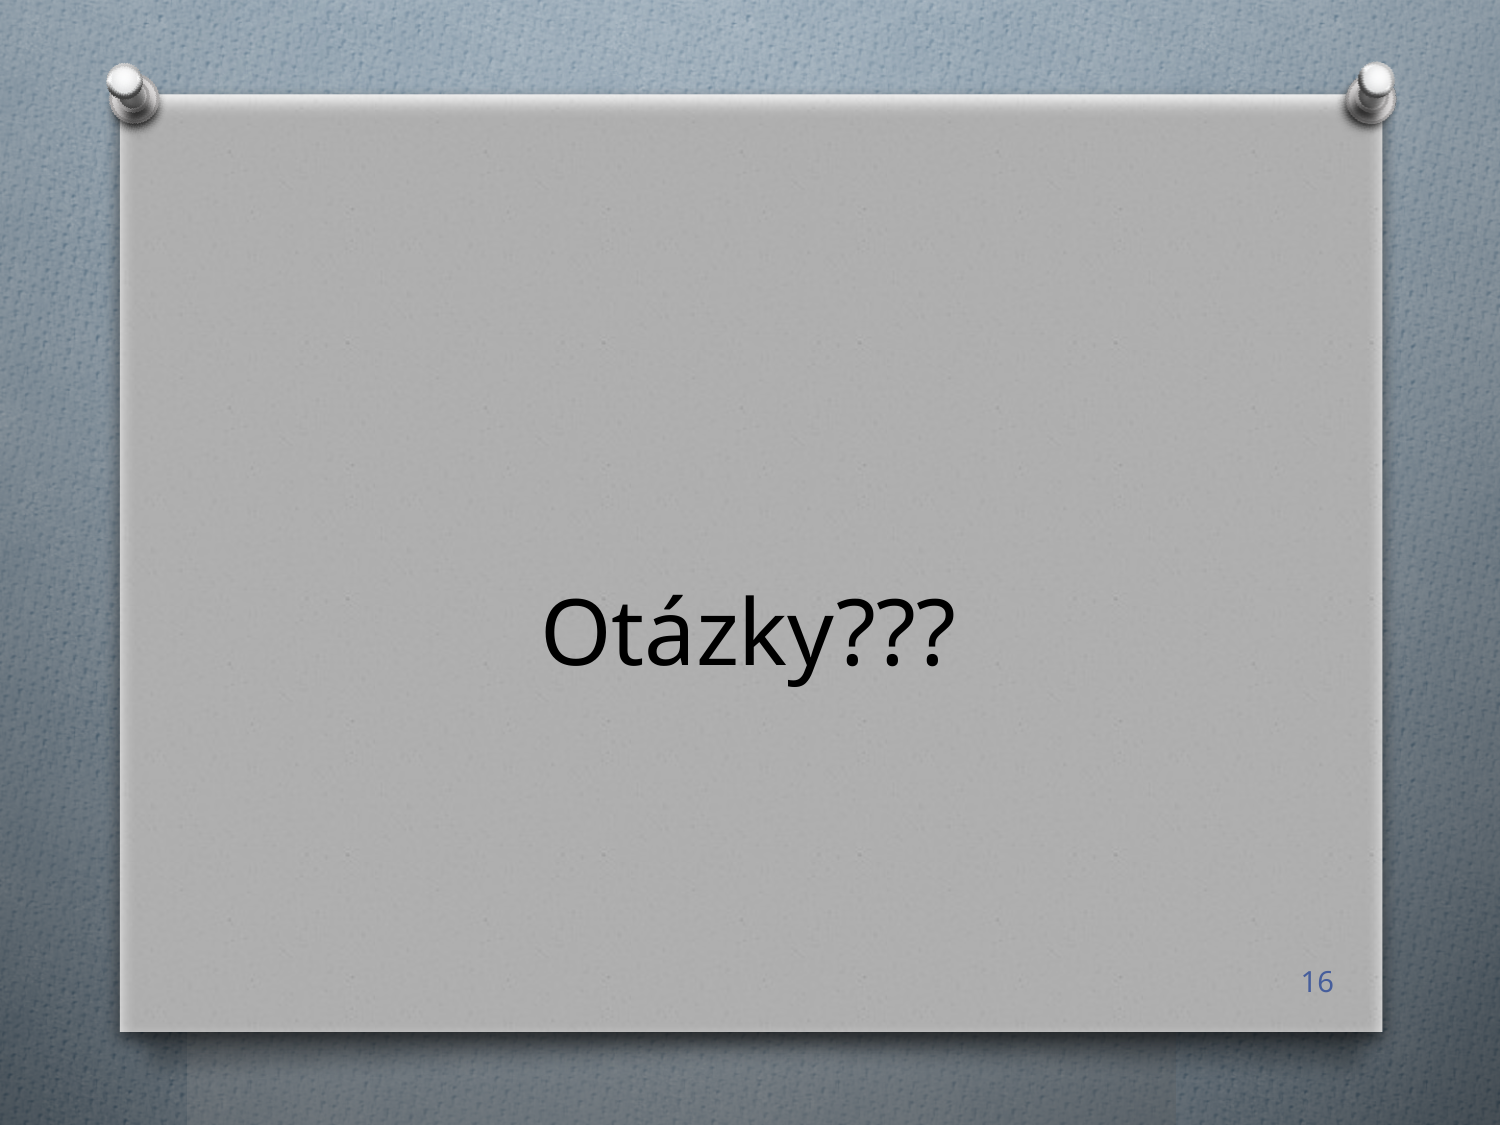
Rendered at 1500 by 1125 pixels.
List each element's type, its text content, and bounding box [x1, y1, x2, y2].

picture [75, 29, 198, 153]
list Otázky??? [240, 347, 1257, 939]
picture [1317, 35, 1439, 156]
slide_number 16 [1258, 952, 1350, 1013]
